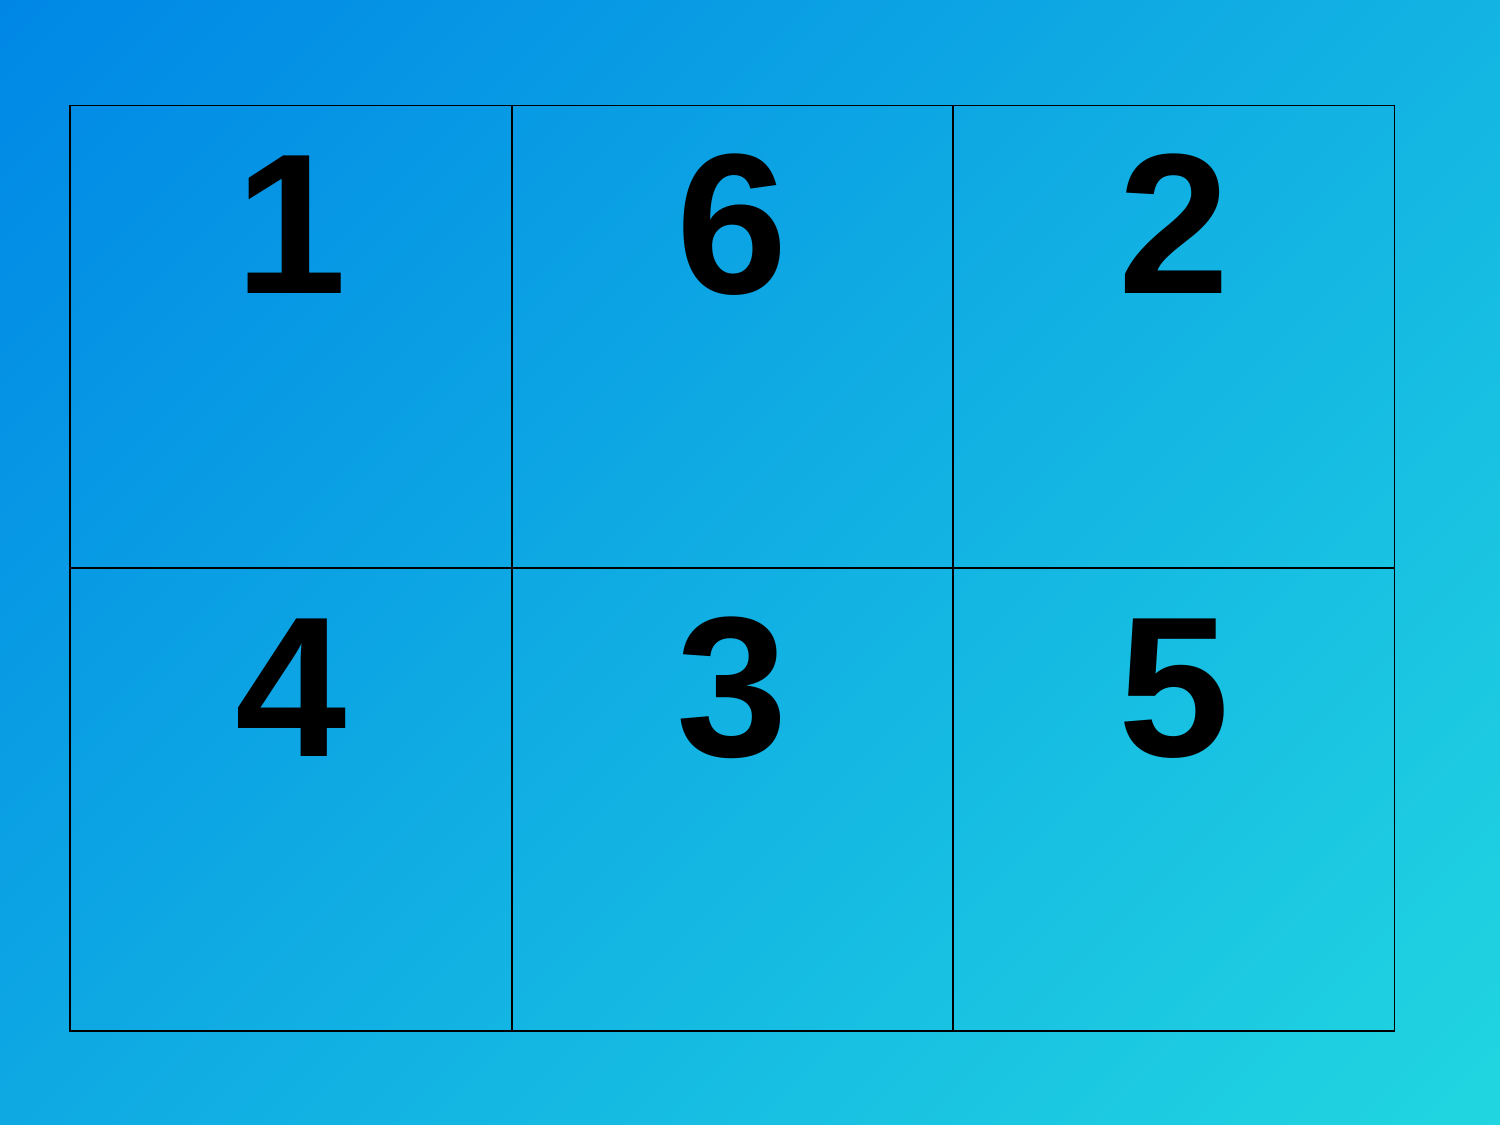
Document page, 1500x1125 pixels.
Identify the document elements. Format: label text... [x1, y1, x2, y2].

table_cell 4 [71, 569, 511, 1030]
table_cell 3 [513, 569, 952, 1030]
table_header 6 [513, 106, 952, 567]
table_header 1 [71, 106, 511, 567]
table_cell 5 [954, 569, 1394, 1030]
table_header 2 [954, 106, 1394, 567]
